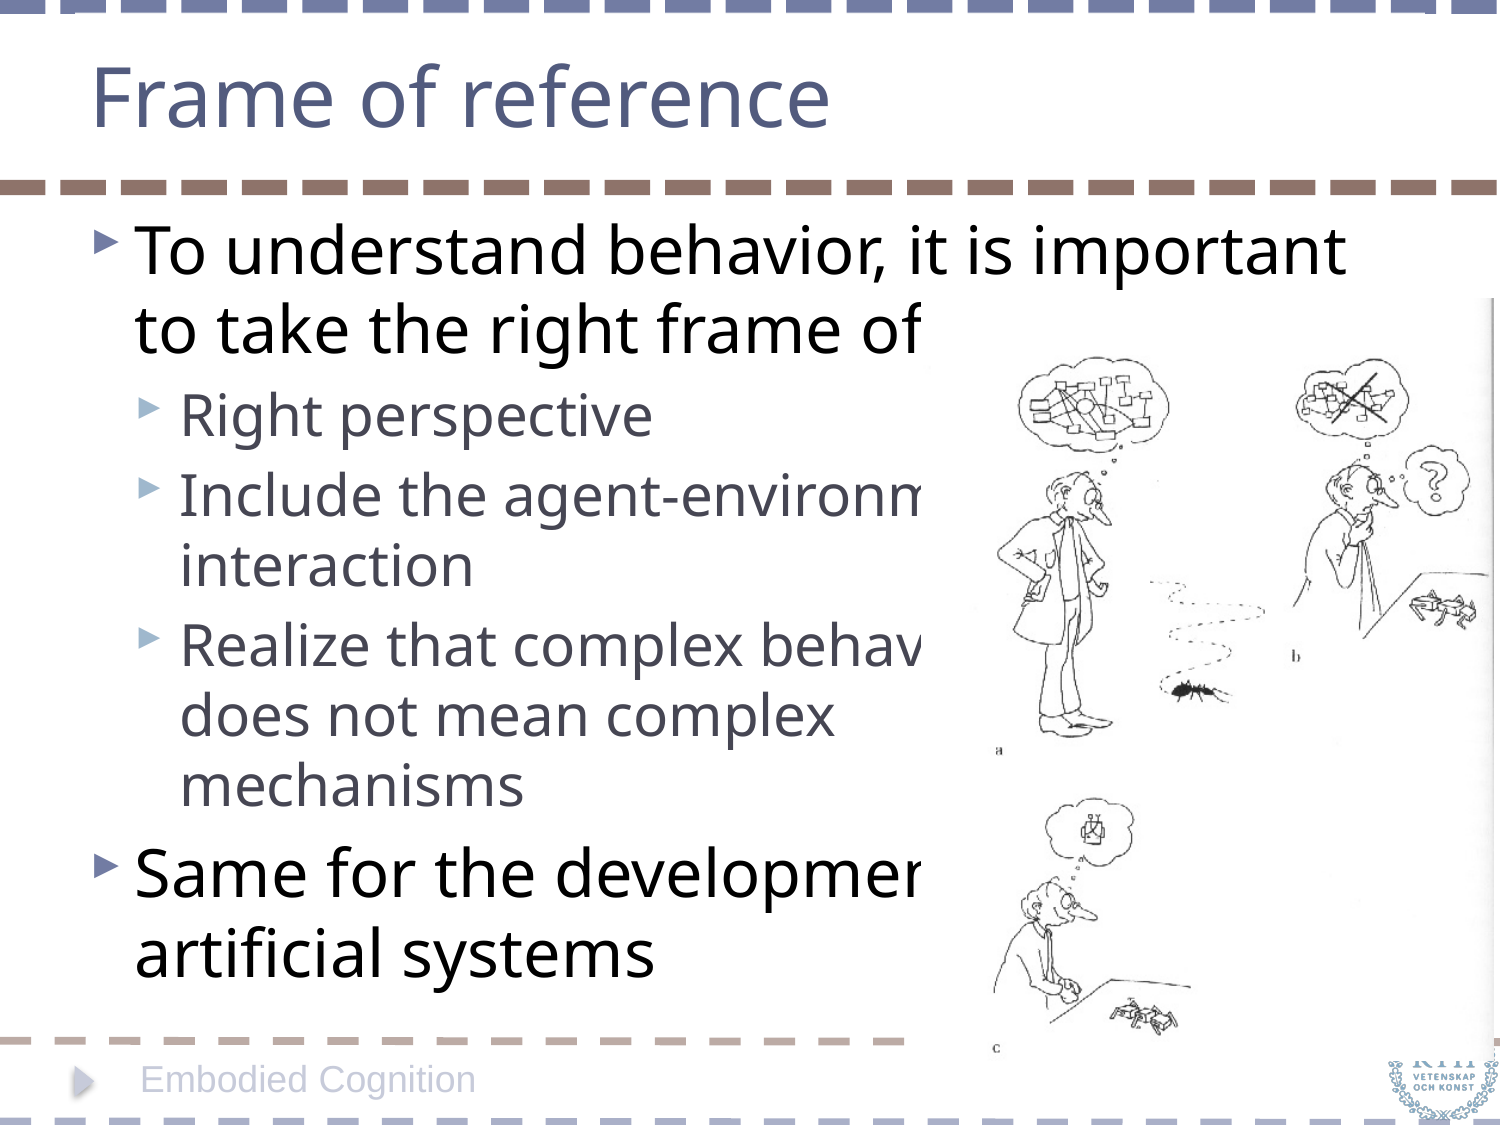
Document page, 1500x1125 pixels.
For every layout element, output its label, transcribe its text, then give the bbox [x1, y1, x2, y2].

list To understand behavior, it is important to take the right frame of reference Right perspective Include the agent-environment interaction Realize that complex behavior does not mean complex mechanisms Same for the development of artificial systems [75, 200, 1425, 1010]
picture [921, 298, 1500, 1122]
title Frame of reference [75, 12, 1425, 175]
